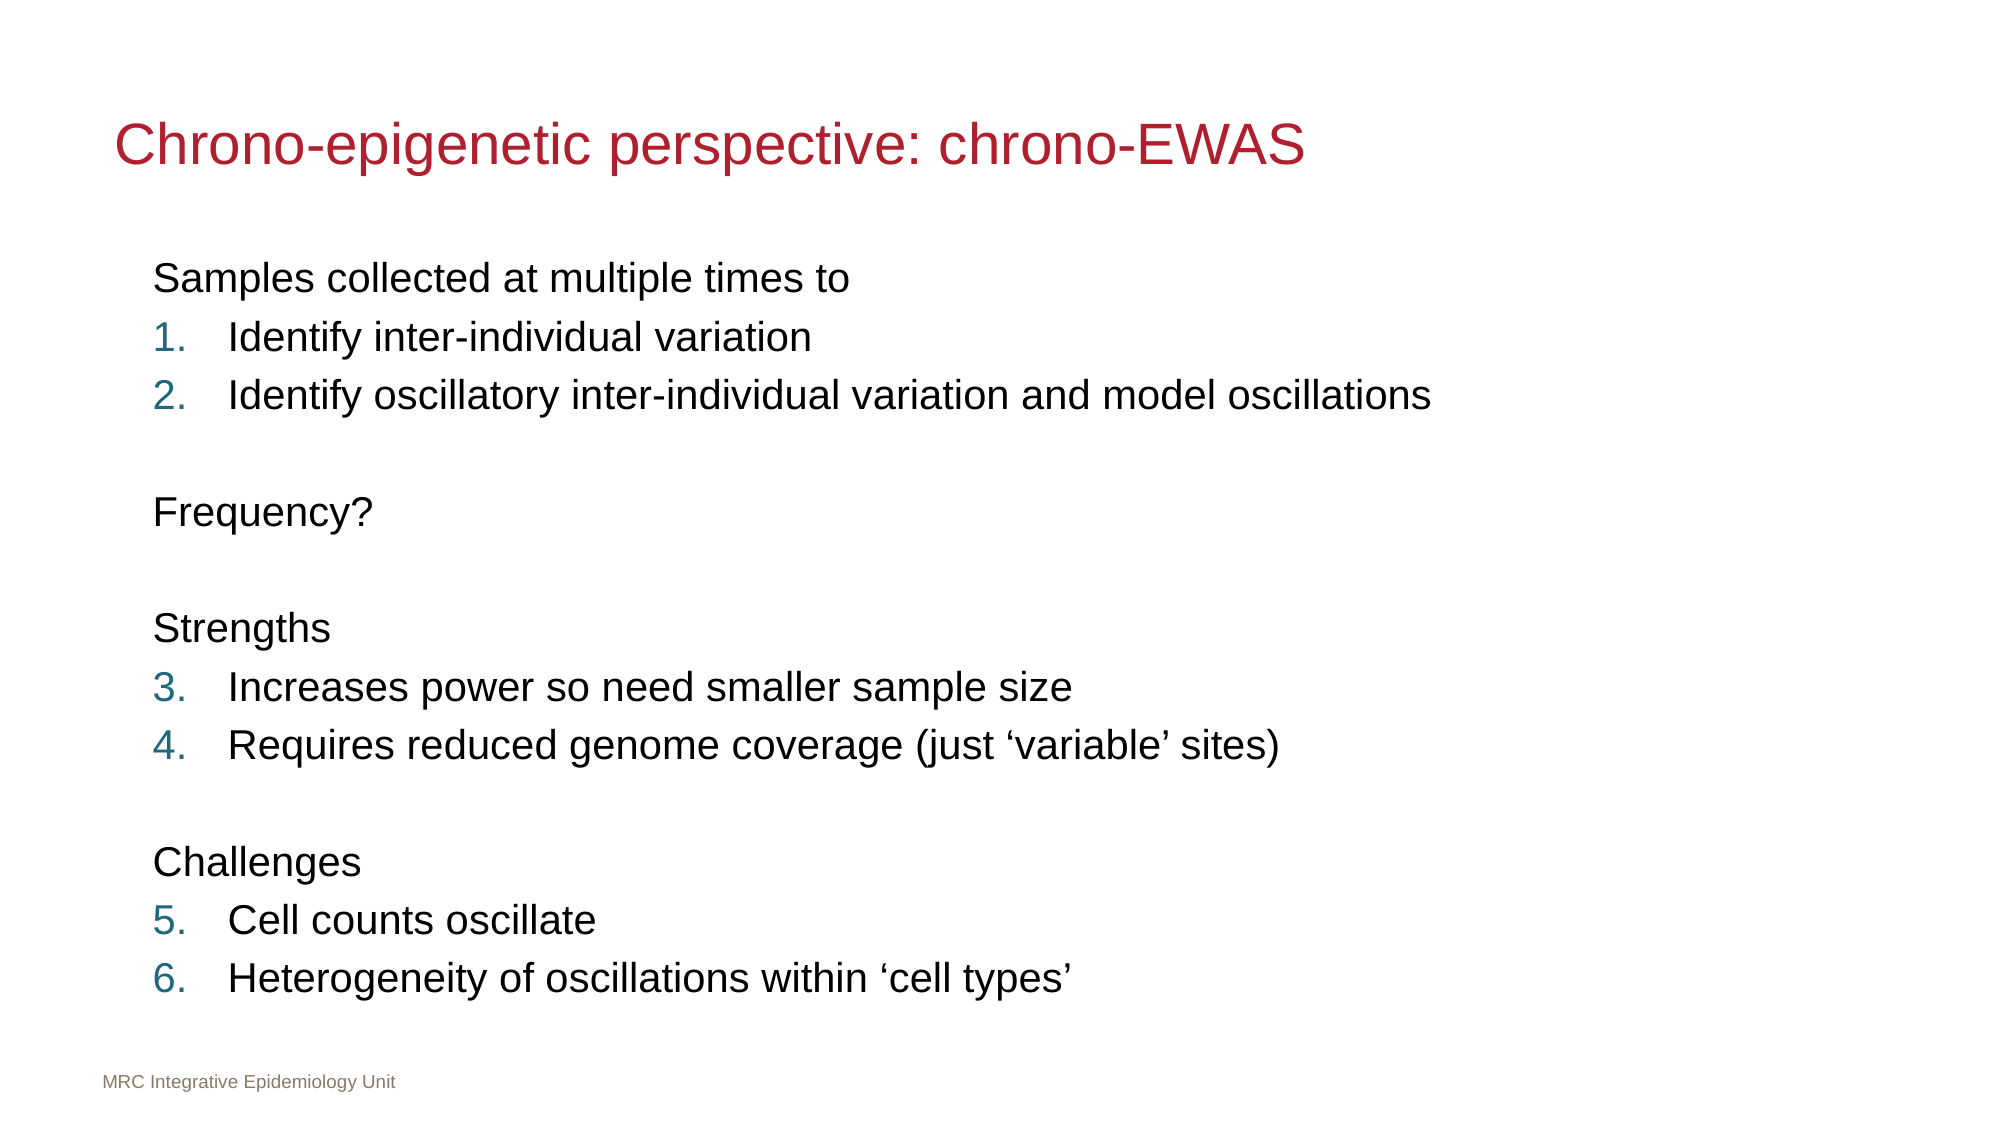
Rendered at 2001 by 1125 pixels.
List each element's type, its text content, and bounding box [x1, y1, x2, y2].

list Samples collected at multiple times to Identify inter-individual variation Identify oscillatory inter-individual variation and model oscillations Frequency? Strengths Increases power so need smaller sample size Requires reduced genome coverage (just ‘variable’ sites) Challenges Cell counts oscillate Heterogeneity of oscillations within ‘cell types’ [137, 243, 1884, 1062]
title Chrono-epigenetic perspective: chrono-EWAS [99, 74, 1884, 209]
